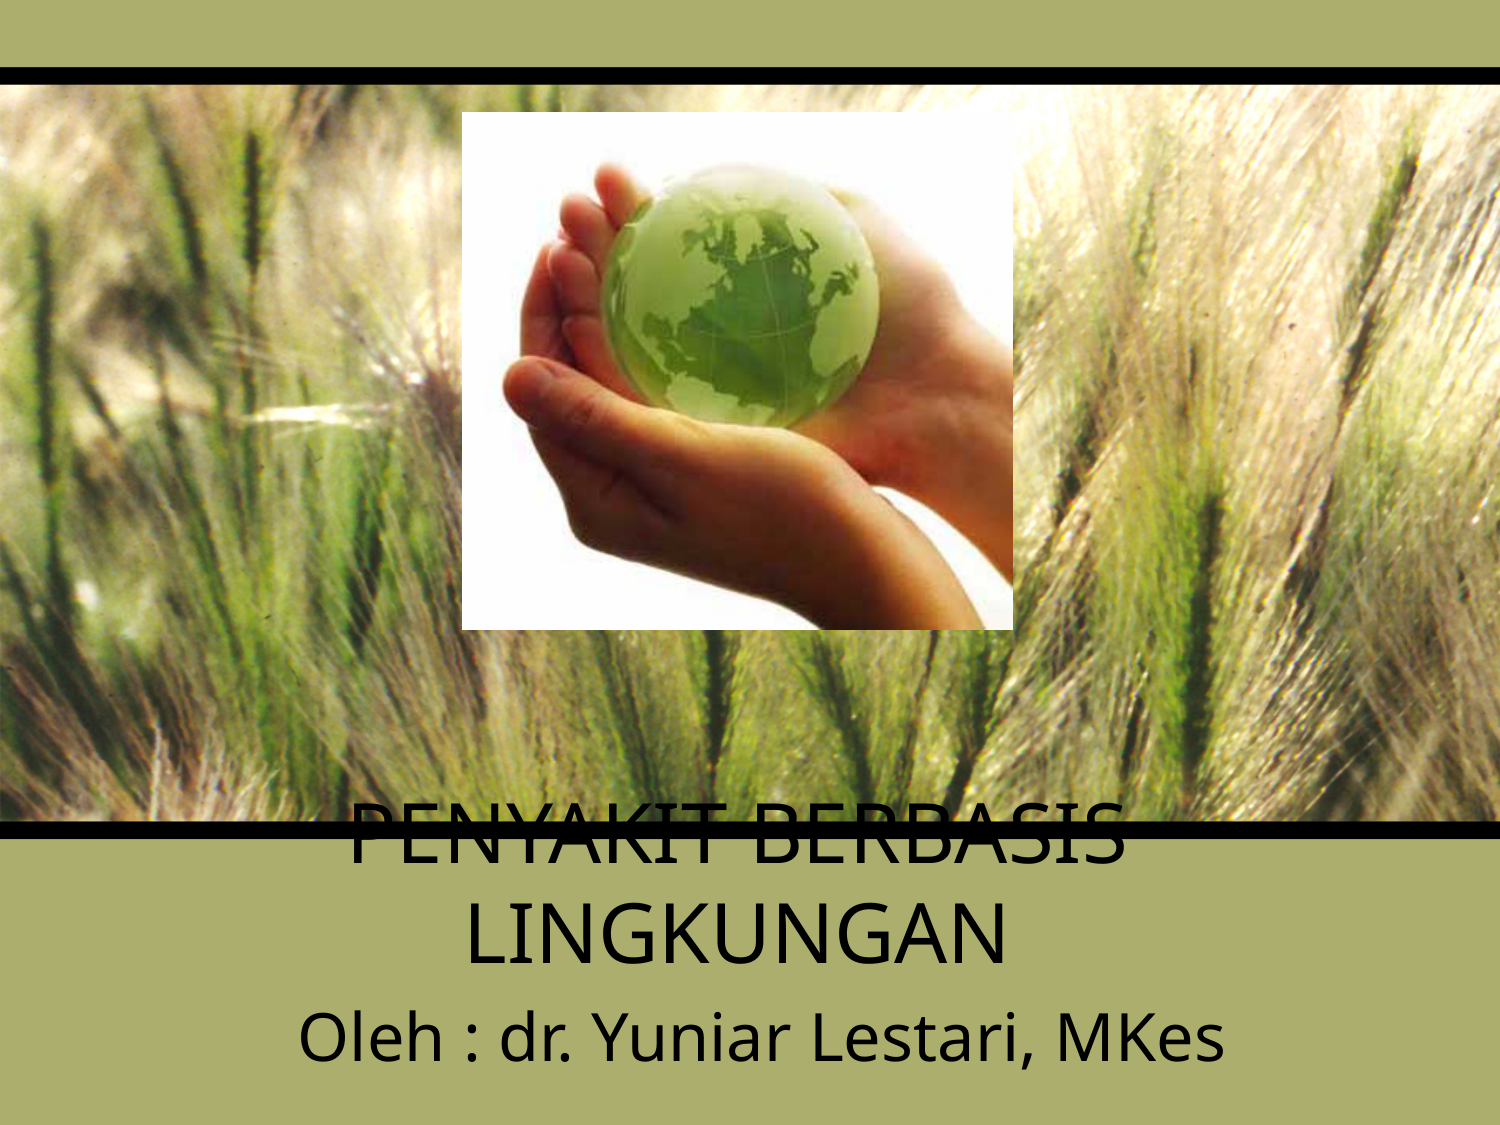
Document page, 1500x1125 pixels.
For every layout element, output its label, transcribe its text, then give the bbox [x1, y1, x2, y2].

title PENYAKIT BERBASIS LINGKUNGAN [49, 799, 1426, 988]
picture [0, 0, 1500, 1125]
subtitle Oleh : dr. Yuniar Lestari, MKes [237, 987, 1288, 1113]
